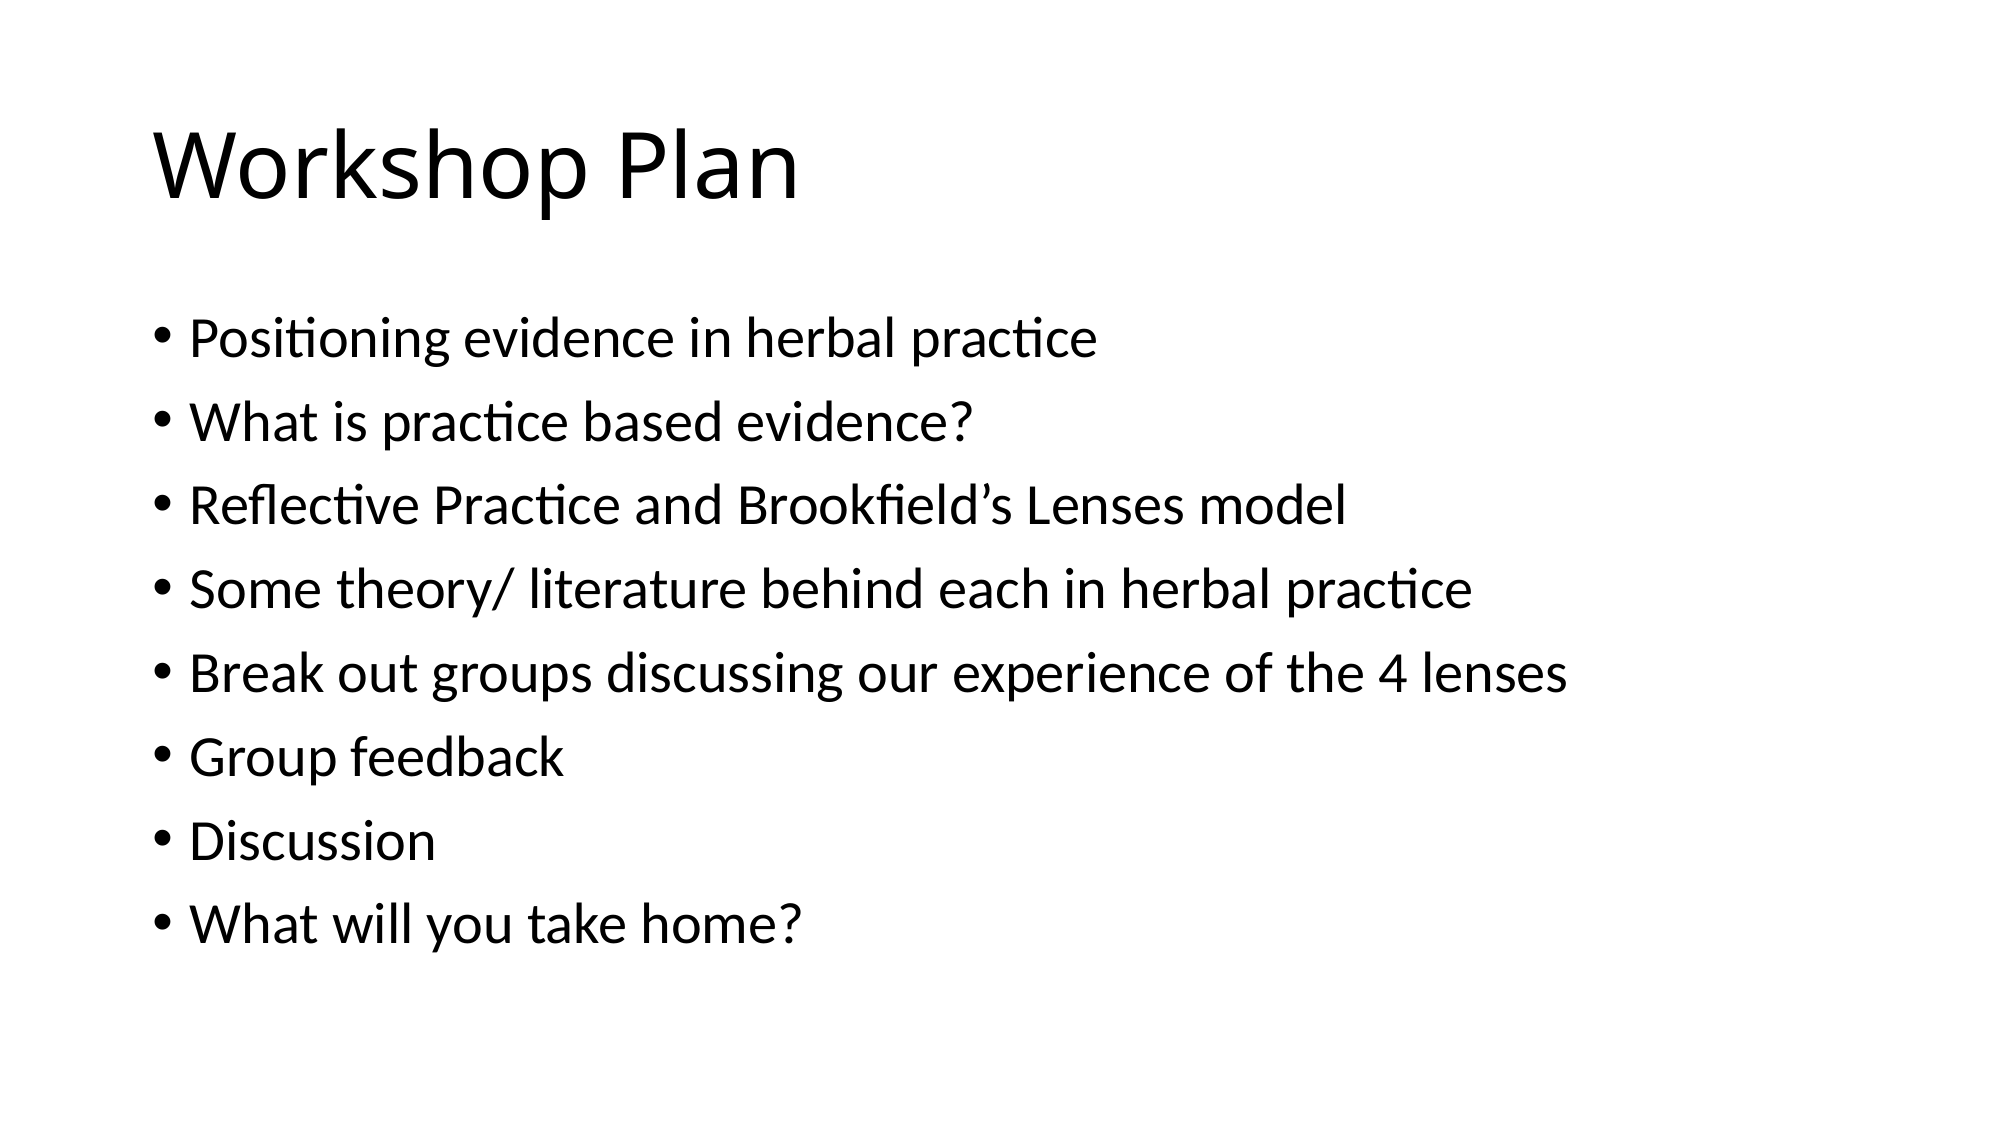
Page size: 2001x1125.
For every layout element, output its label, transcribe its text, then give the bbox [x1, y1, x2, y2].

list Positioning evidence in herbal practice What is practice based evidence? Reflective Practice and Brookfield’s Lenses model Some theory/ literature behind each in herbal practice Break out groups discussing our experience of the 4 lenses Group feedback Discussion What will you take home? [137, 299, 1863, 1014]
title Workshop Plan [137, 59, 1863, 278]
